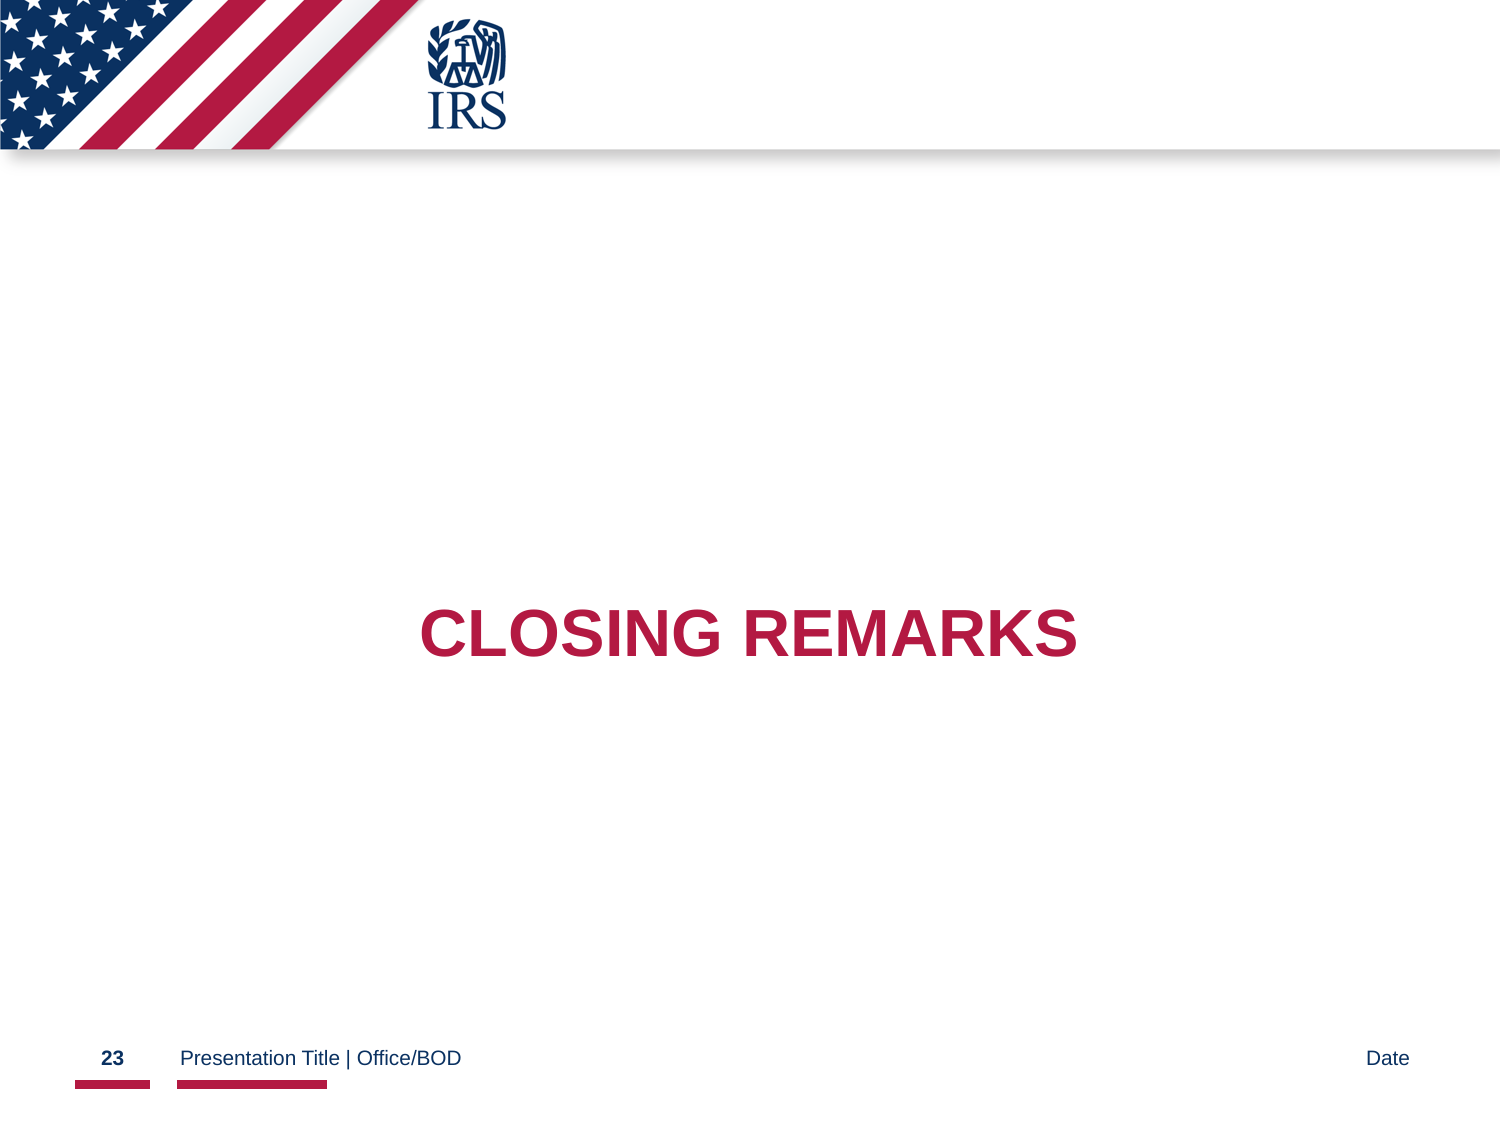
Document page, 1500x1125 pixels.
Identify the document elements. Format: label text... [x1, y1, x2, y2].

footer Presentation Title | Office/BOD [165, 1027, 765, 1088]
picture [0, 0, 1500, 1125]
slide_number 23 [75, 1027, 150, 1088]
list CLOSING REMARKS [75, 195, 1425, 990]
slide_number Date [1097, 1027, 1425, 1088]
